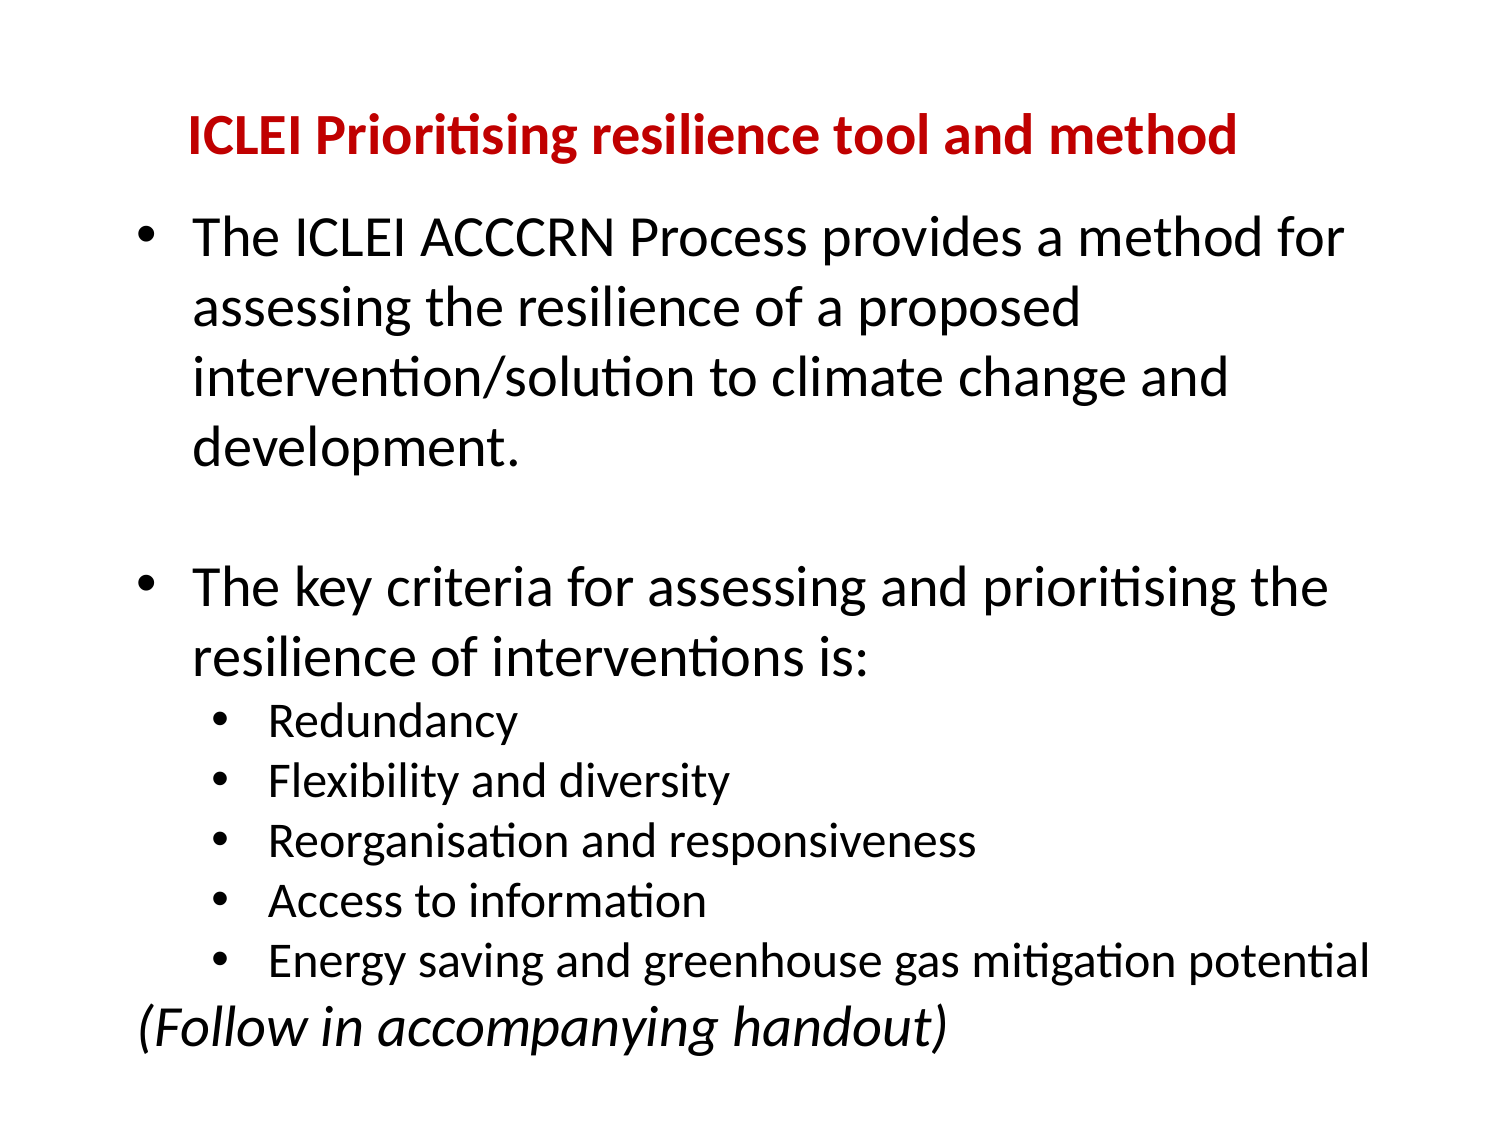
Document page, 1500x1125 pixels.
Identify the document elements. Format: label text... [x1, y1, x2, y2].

title ICLEI Prioritising resilience tool and method [187, 95, 1456, 197]
list The ICLEI ACCCRN Process provides a method for assessing the resilience of a proposed intervention/solution to climate change and development. The key criteria for assessing and prioritising the resilience of interventions is: Redundancy Flexibility and diversity Reorganisation and responsiveness Access to information Energy saving and greenhouse gas mitigation potential (Follow in accompanying handout) [99, 197, 1456, 1109]
